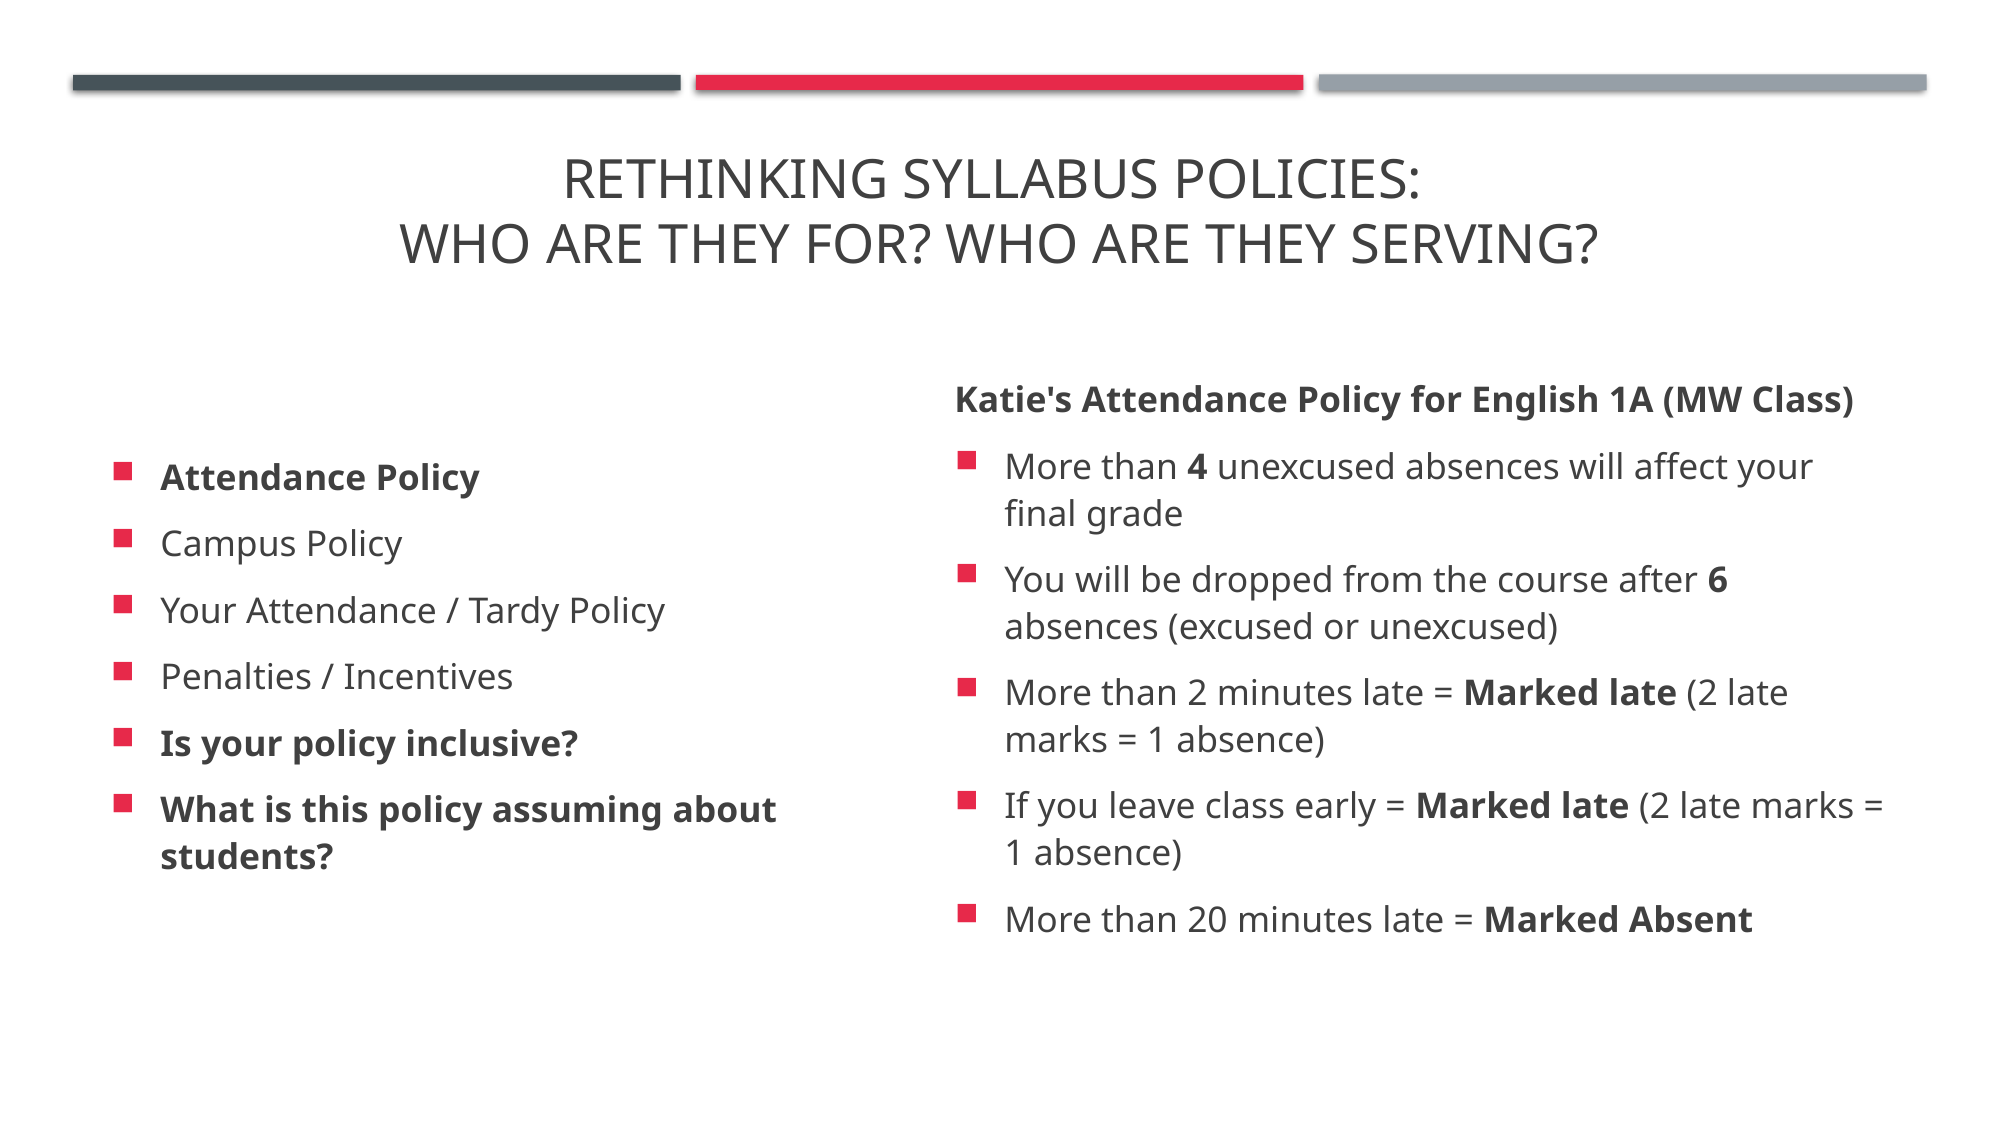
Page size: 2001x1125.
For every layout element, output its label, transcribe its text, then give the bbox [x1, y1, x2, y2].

list Attendance Policy Campus Policy Your Attendance / Tardy Policy Penalties / Incentives Is your policy inclusive? What is this policy assuming about students? [95, 365, 939, 962]
list Katie's Attendance Policy for English 1A (MW Class) More than 4 unexcused absences will affect your final grade You will be dropped from the course after 6 absences (excused or unexcused) More than 2 minutes late = Marked late (2 late marks = 1 absence) If you leave class early = Marked late (2 late marks = 1 absence) More than 20 minutes late = Marked Absent [939, 365, 1905, 962]
title RETHINKING SYLLABUS POLICIES: WHO ARE THEY FOR? WHO ARE THEY SERVING? [95, 119, 1905, 282]
